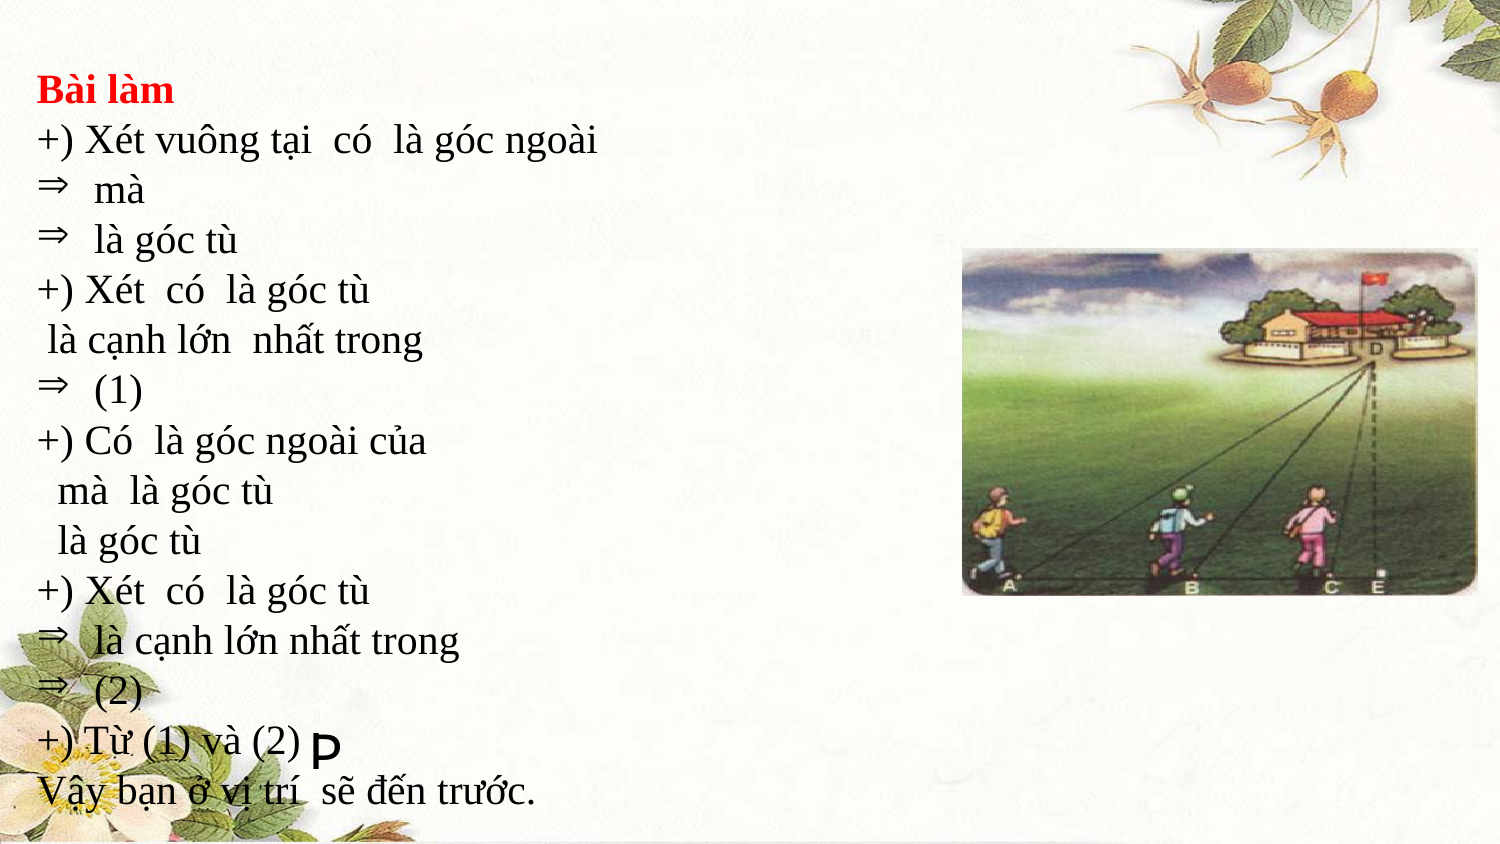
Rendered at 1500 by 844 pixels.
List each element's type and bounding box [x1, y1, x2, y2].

text_box [307, 733, 369, 776]
picture [0, 0, 1500, 844]
